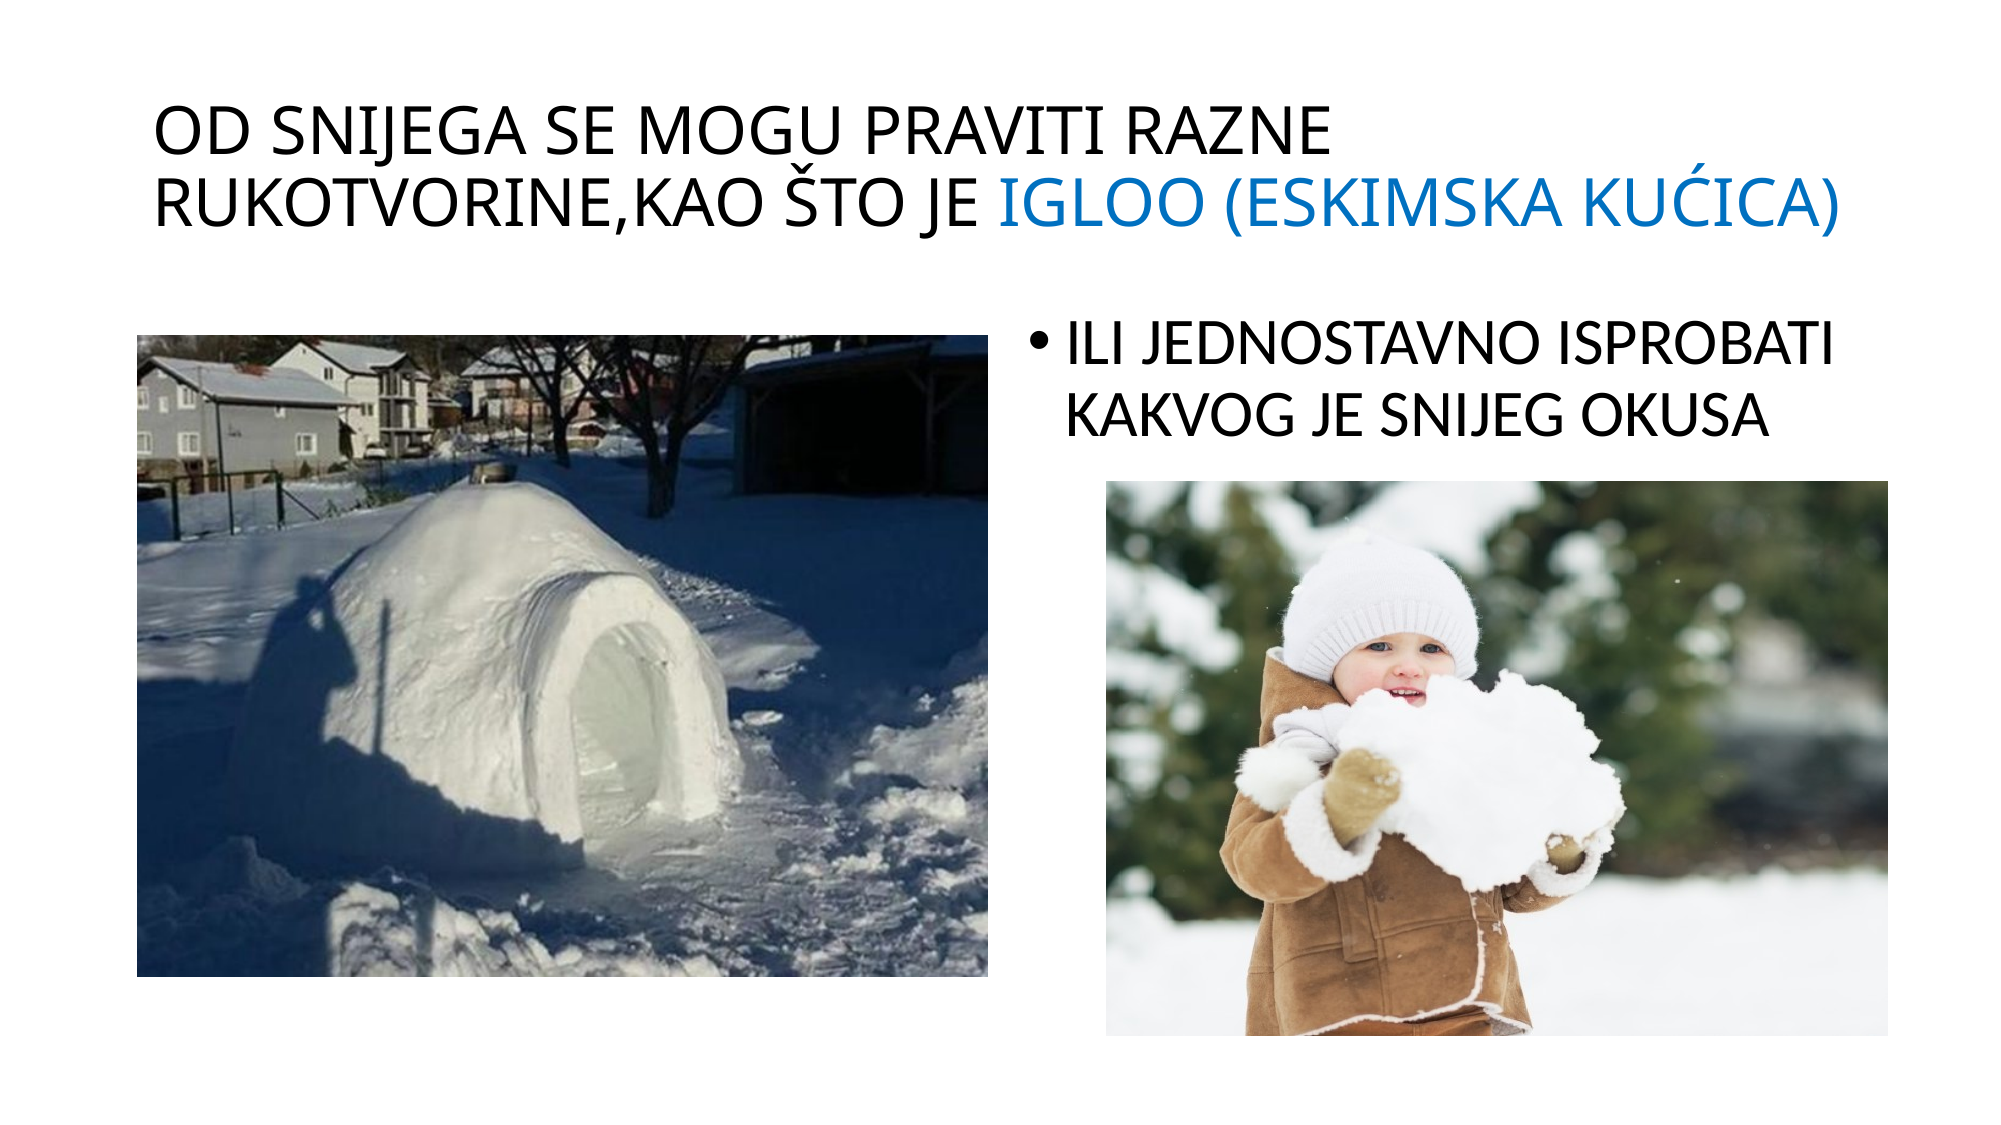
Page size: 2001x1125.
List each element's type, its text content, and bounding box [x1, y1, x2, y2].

picture [1106, 481, 1888, 1036]
list ILI JEDNOSTAVNO ISPROBATI KAKVOG JE SNIJEG OKUSA [1012, 299, 1863, 1014]
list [137, 335, 988, 977]
title OD SNIJEGA SE MOGU PRAVITI RAZNE RUKOTVORINE,KAO ŠTO JE IGLOO (ESKIMSKA KUĆICA) [137, 59, 1863, 278]
